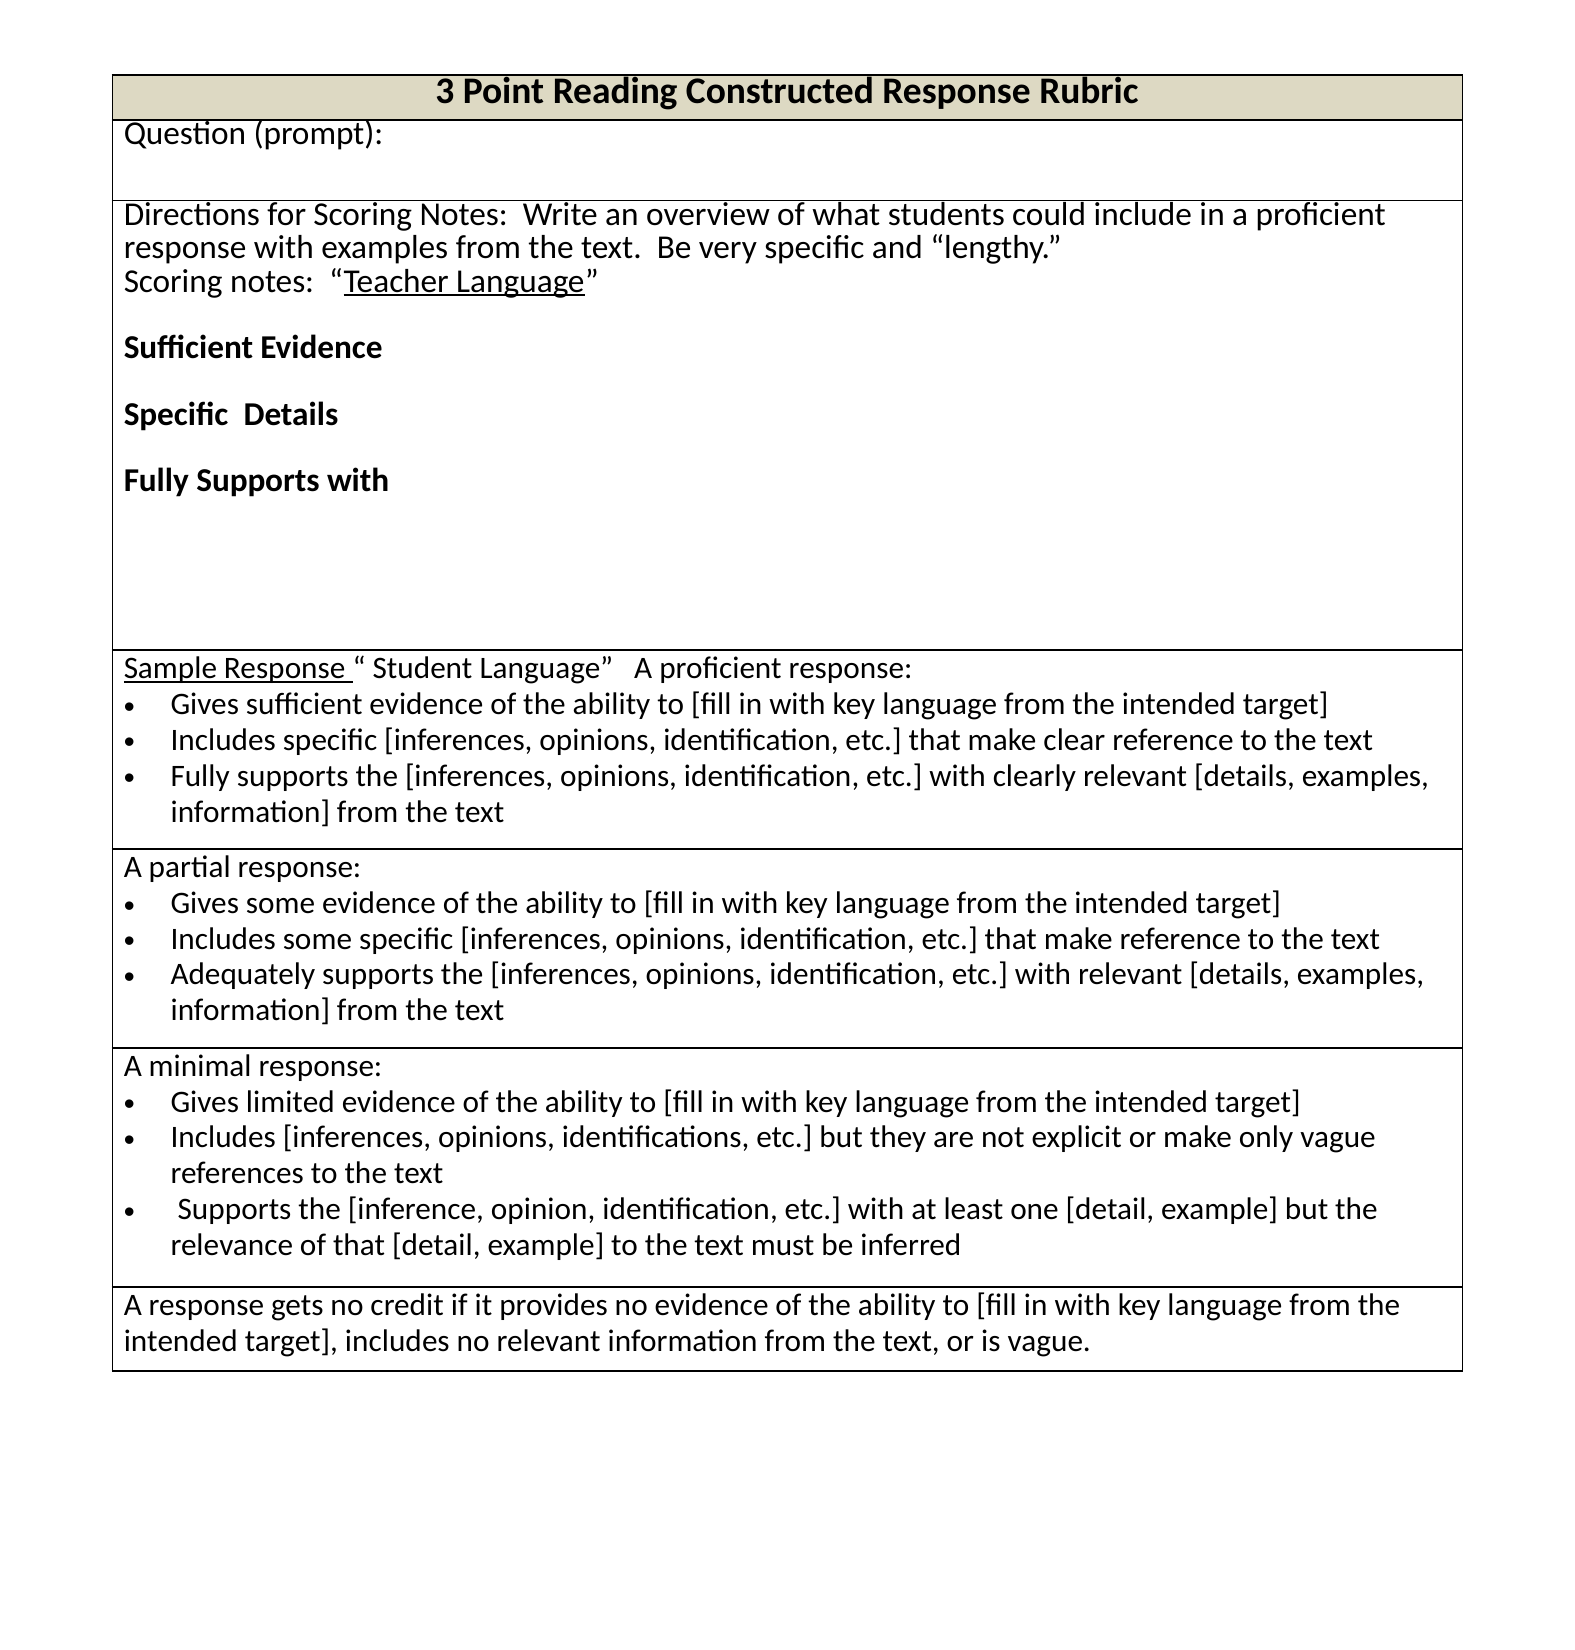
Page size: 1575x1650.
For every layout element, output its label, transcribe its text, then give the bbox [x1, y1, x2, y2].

table_cell A response gets no credit if it provides no evidence of the ability to [fill in with key language from the intended target], includes no relevant information from the text, or is vague. [113, 1288, 1462, 1370]
table_cell Sample Response “ Student Language” A proficient response: Gives sufficient evidence of the ability to [fill in with key language from the intended target] Includes specific [inferences, opinions, identification, etc.] that make clear reference to the text Fully supports the [inferences, opinions, identification, etc.] with clearly relevant [details, examples, information] from the text [113, 651, 1462, 848]
table_cell A minimal response: Gives limited evidence of the ability to [fill in with key language from the intended target] Includes [inferences, opinions, identifications, etc.] but they are not explicit or make only vague references to the text Supports the [inference, opinion, identification, etc.] with at least one [detail, example] but the relevance of that [detail, example] to the text must be inferred [113, 1049, 1462, 1286]
table_header 3 Point Reading Constructed Response Rubric [113, 76, 1462, 119]
table_cell A partial response: Gives some evidence of the ability to [fill in with key language from the intended target] Includes some specific [inferences, opinions, identification, etc.] that make reference to the text Adequately supports the [inferences, opinions, identification, etc.] with relevant [details, examples, information] from the text [113, 850, 1462, 1047]
table_cell Directions for Scoring Notes: Write an overview of what students could include in a proficient response with examples from the text. Be very specific and “lengthy.” Scoring notes: “Teacher Language” Sufficient Evidence Specific Details Fully Supports with [113, 201, 1462, 649]
table_cell Question (prompt): [113, 121, 1462, 200]
